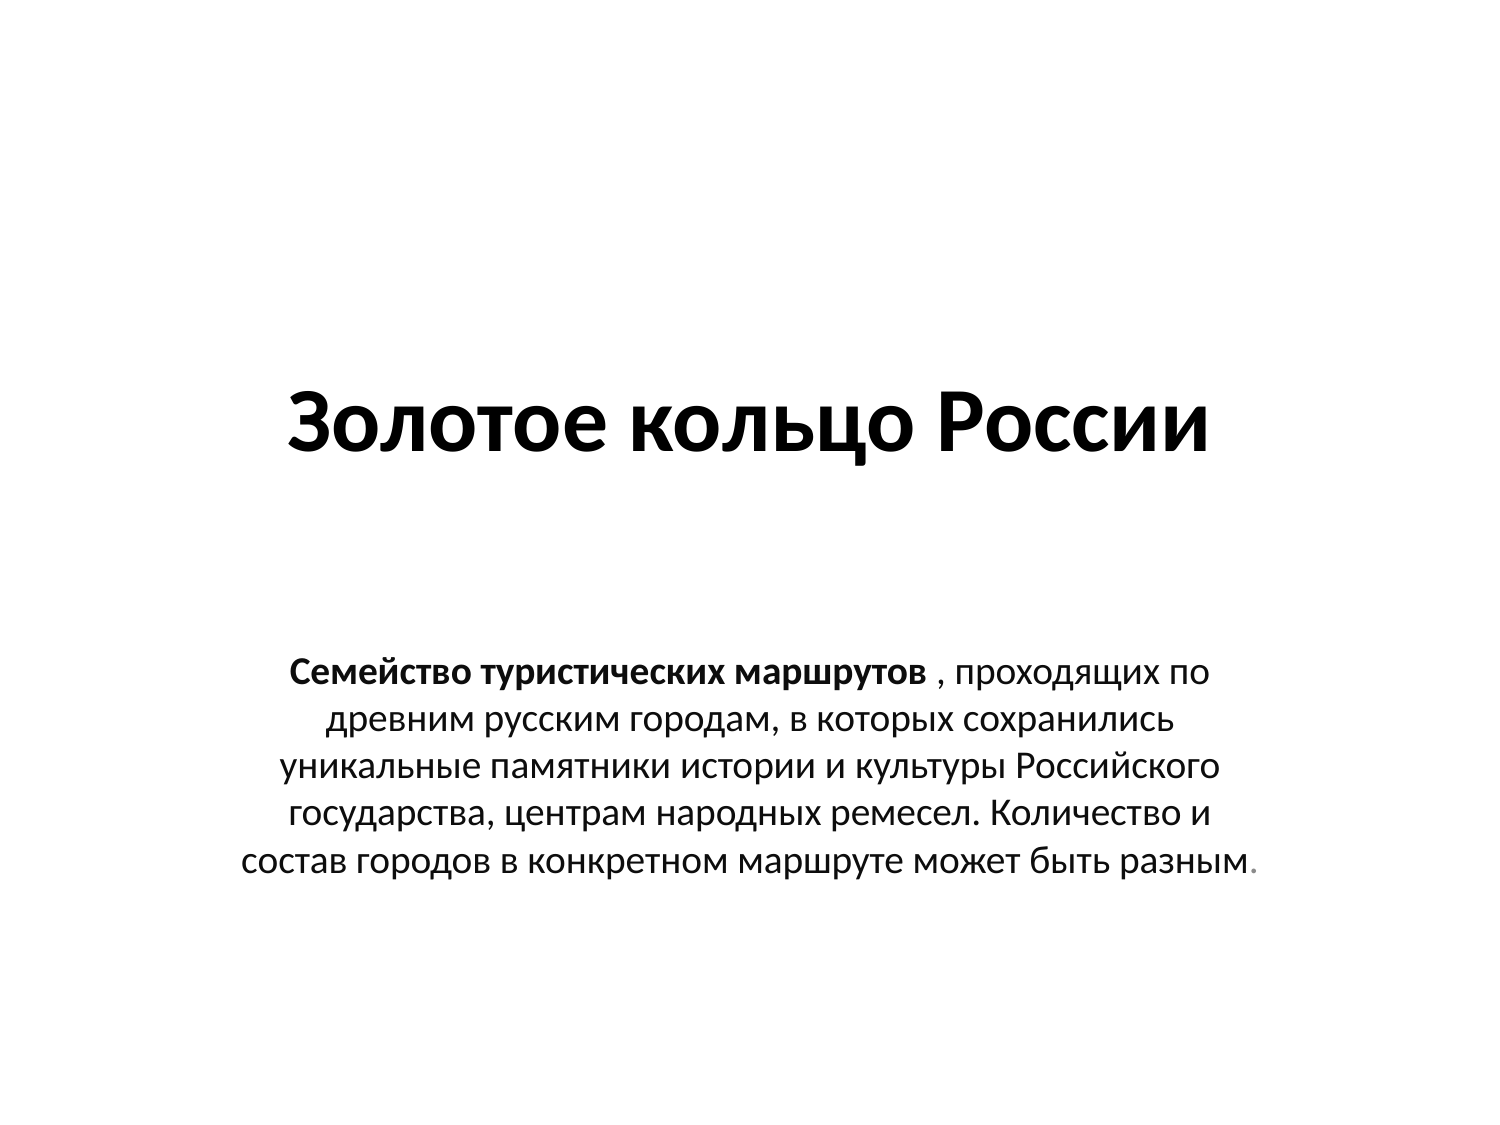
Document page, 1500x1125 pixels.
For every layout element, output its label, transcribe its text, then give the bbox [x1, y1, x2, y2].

subtitle Семейство туристических маршрутов , проходящих по древним русским городам, в которых сохранились уникальные памятники истории и культуры Российского государства, центрам народных ремесел. Количество и состав городов в конкретном маршруте может быть разным. [225, 637, 1275, 925]
title Золотое кольцо России [112, 349, 1388, 591]
